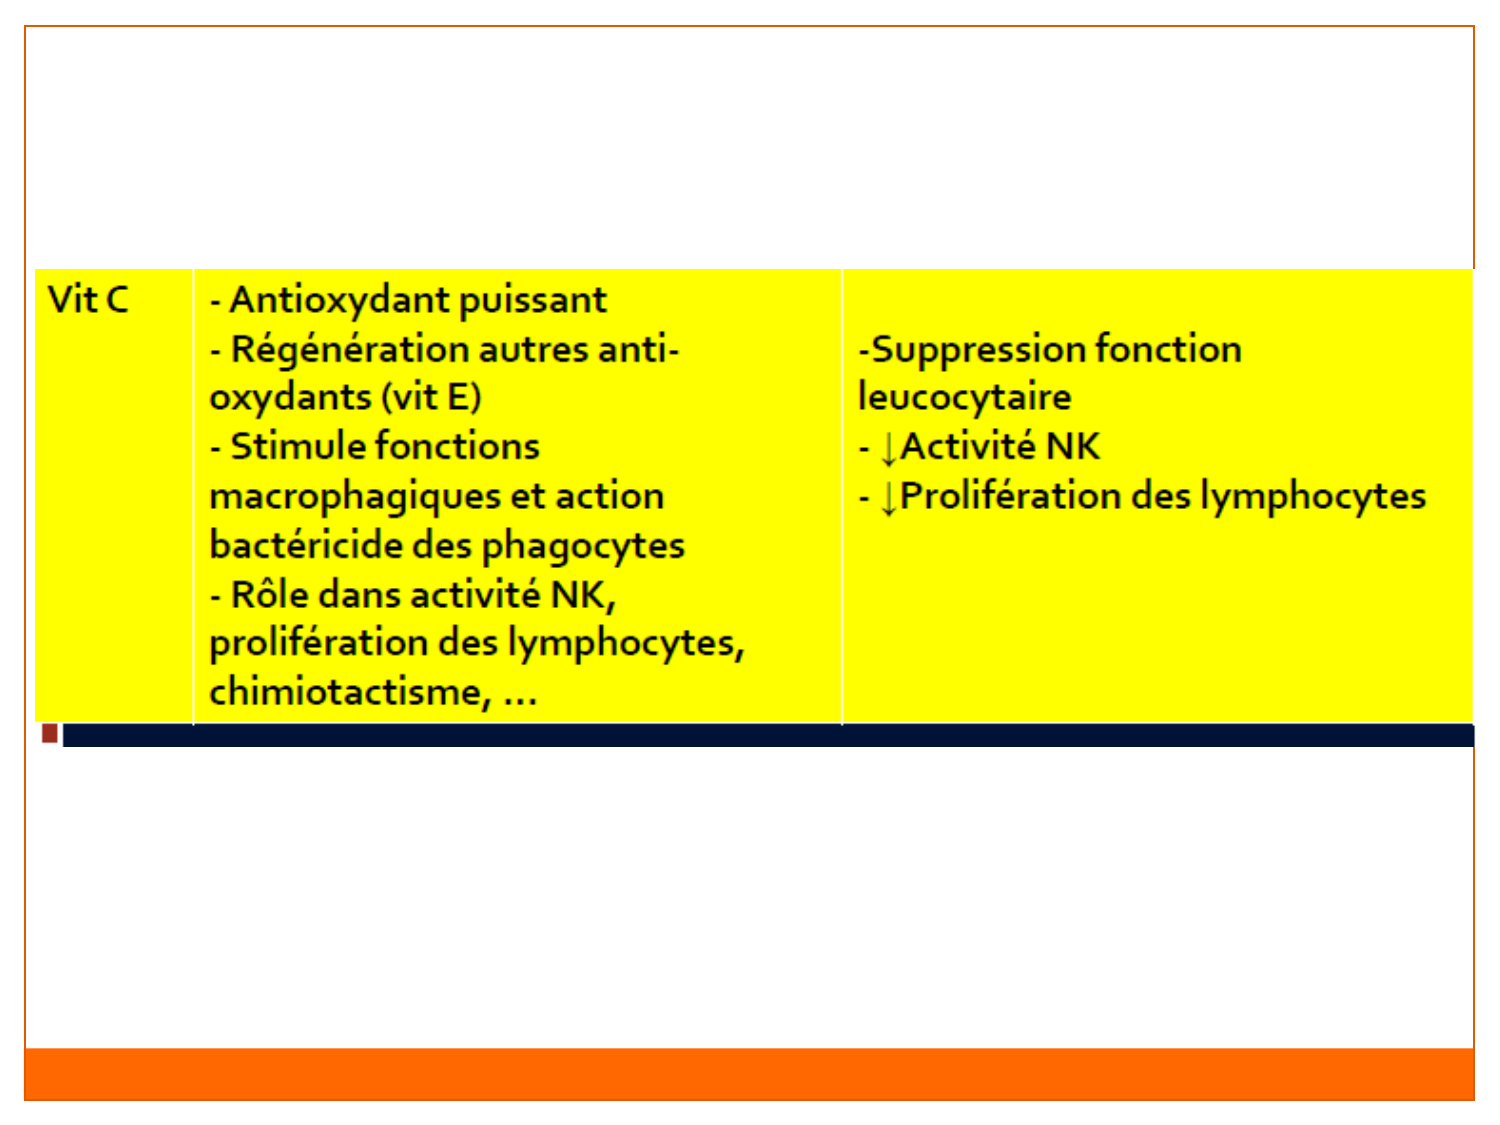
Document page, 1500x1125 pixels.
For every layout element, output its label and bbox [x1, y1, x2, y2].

picture [34, 269, 1477, 748]
